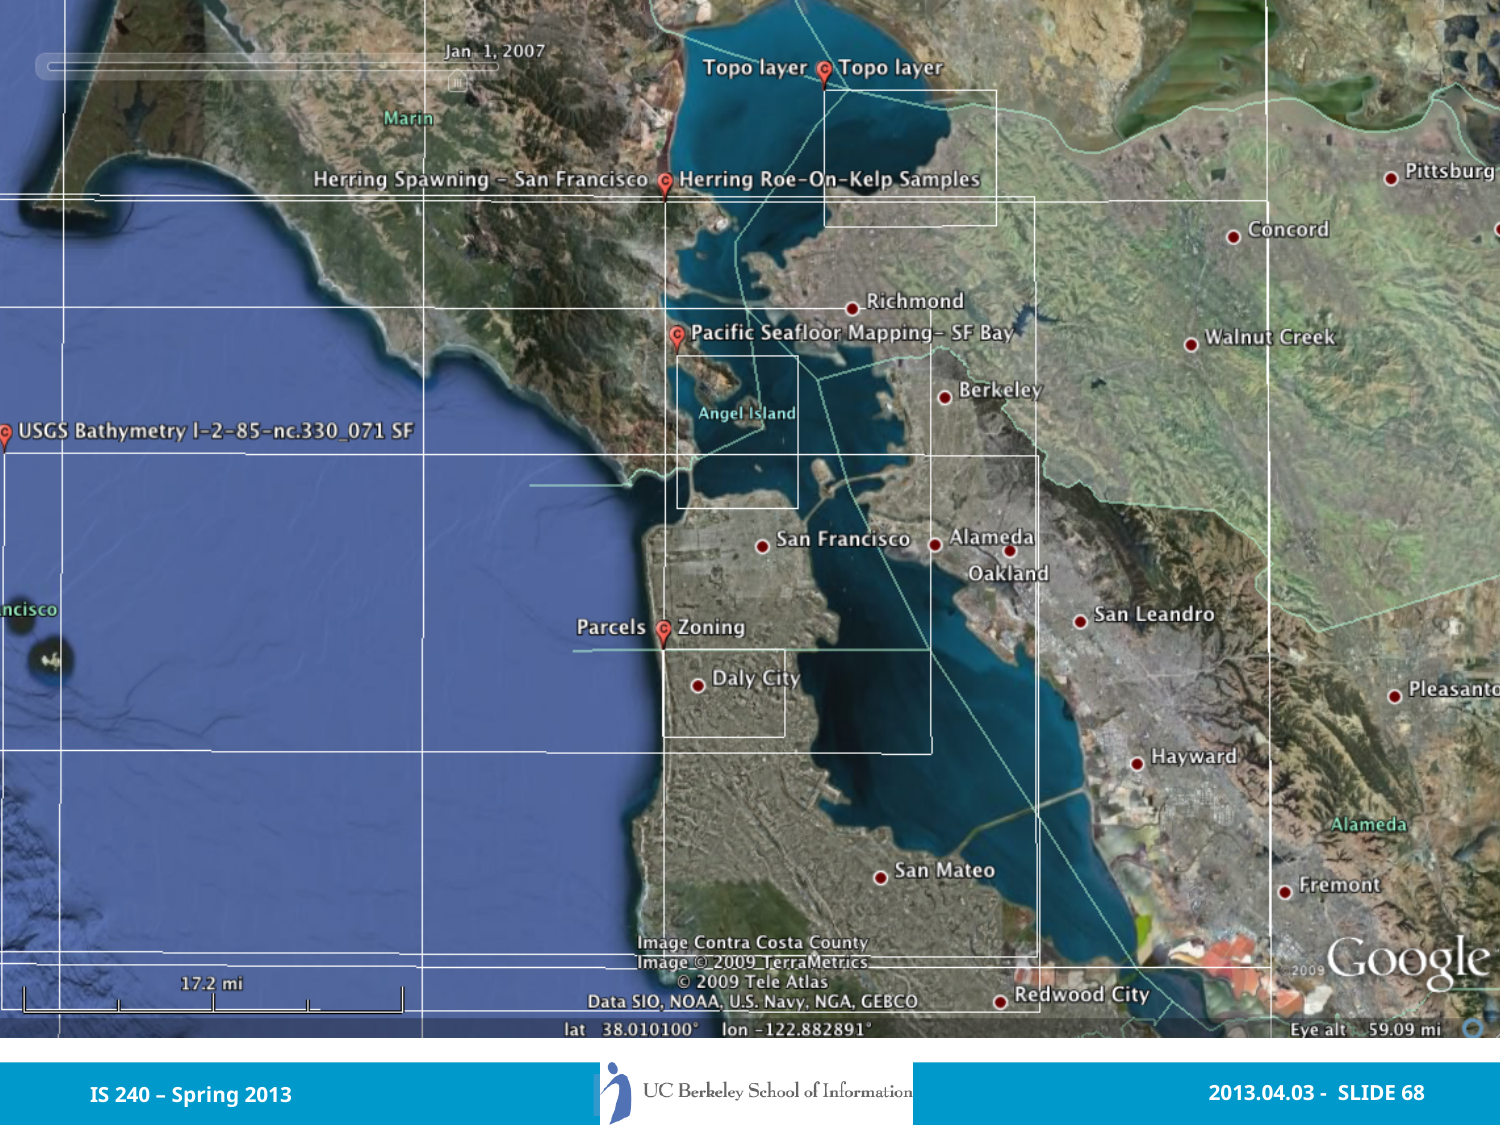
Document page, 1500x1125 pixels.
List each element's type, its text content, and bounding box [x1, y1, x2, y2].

picture [594, 1062, 912, 1125]
slide_number IS 240 – Spring 2013 [75, 1062, 388, 1125]
picture [0, 0, 1500, 1038]
